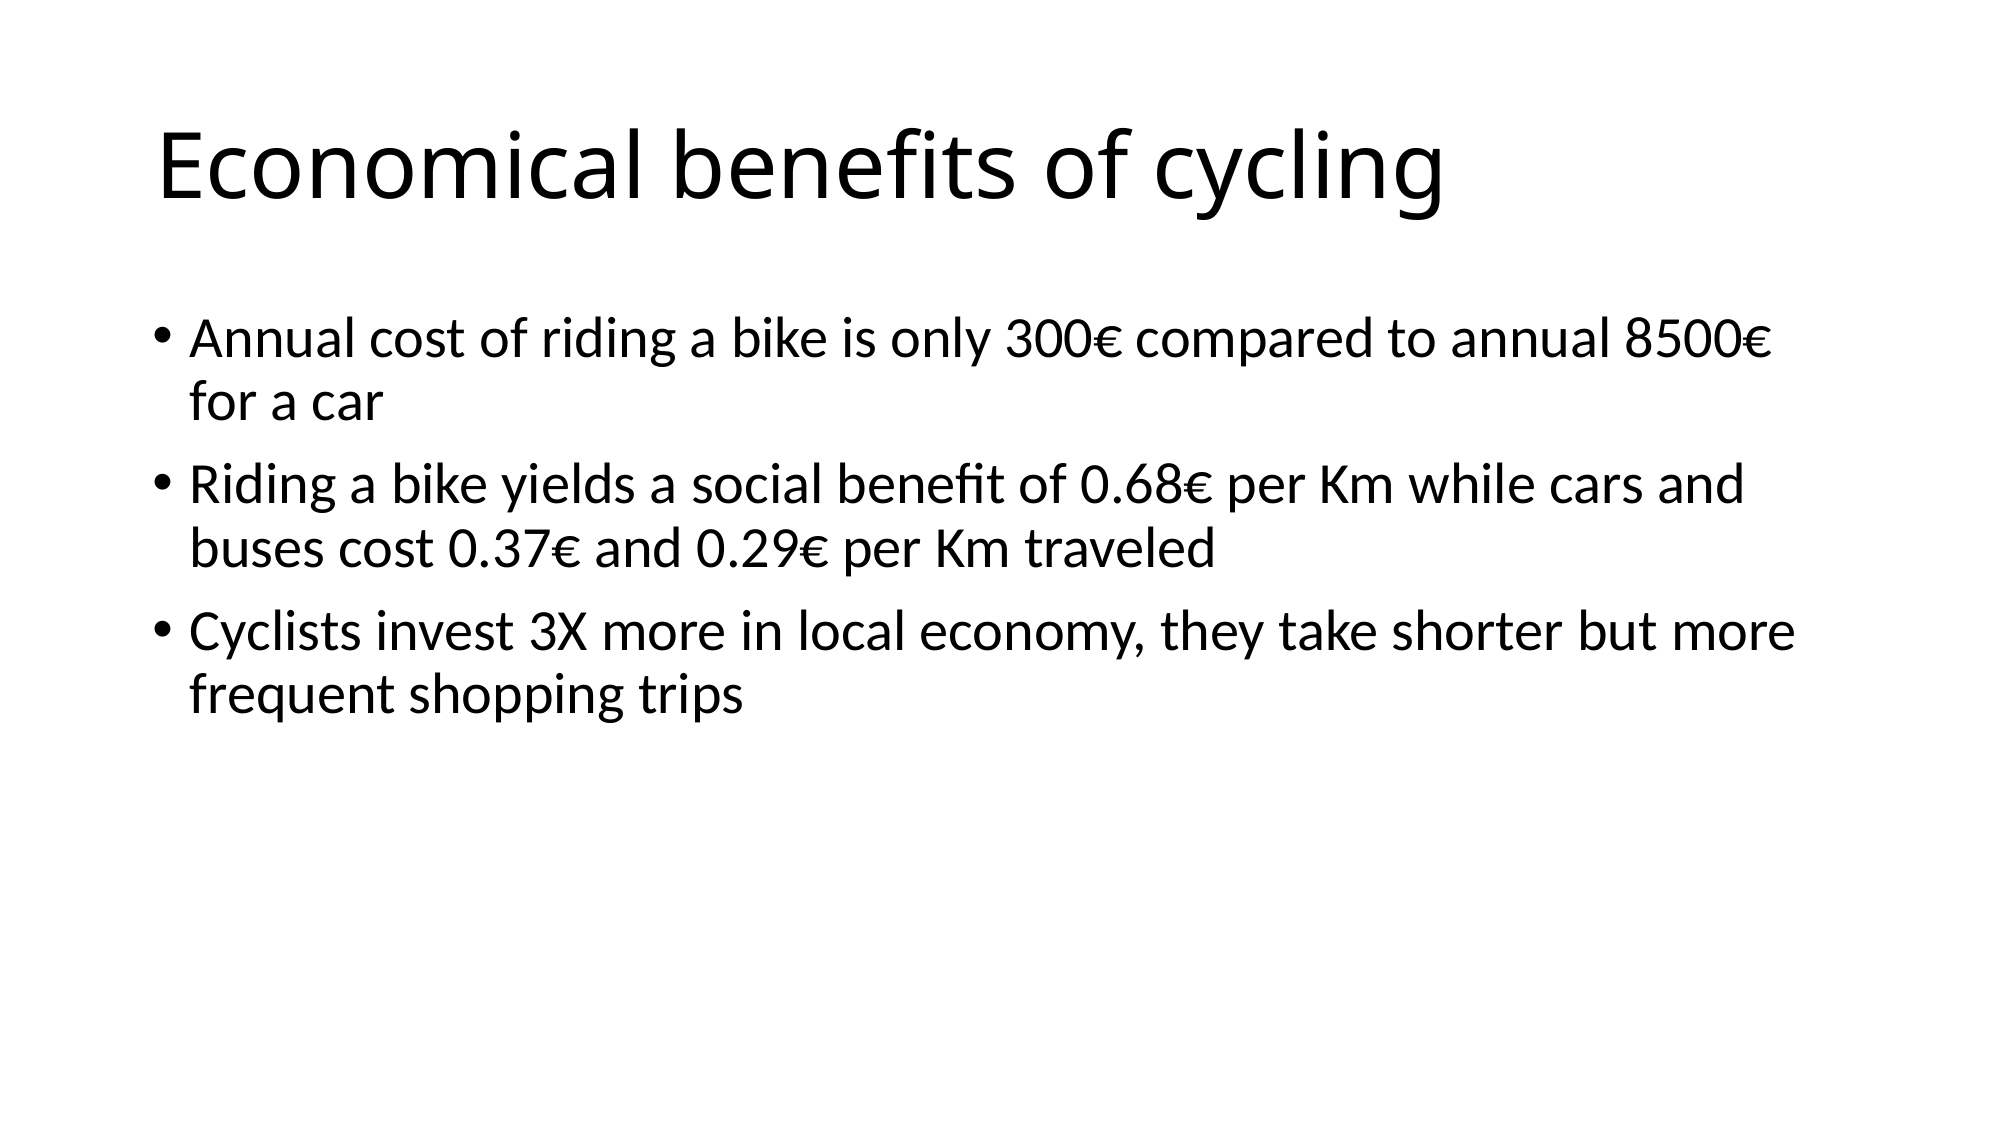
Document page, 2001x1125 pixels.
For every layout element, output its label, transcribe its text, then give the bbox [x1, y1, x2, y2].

title Economical benefits of cycling [140, 59, 1865, 278]
list Annual cost of riding a bike is only 300€ compared to annual 8500€ for a car Riding a bike yields a social benefit of 0.68€ per Km while cars and buses cost 0.37€ and 0.29€ per Km traveled Cyclists invest 3X more in local economy, they take shorter but more frequent shopping trips [137, 299, 1863, 1014]
